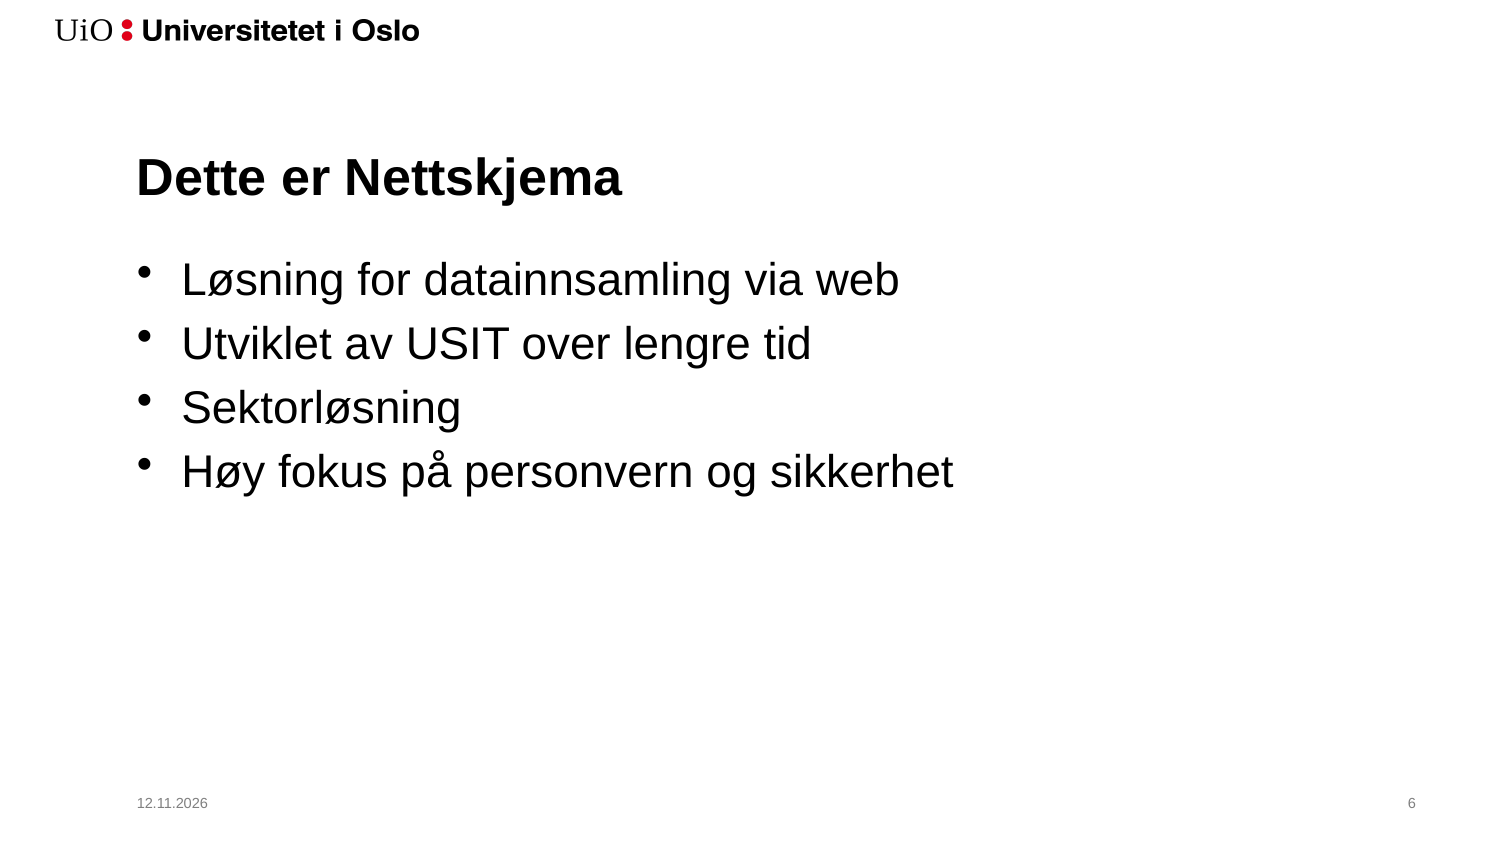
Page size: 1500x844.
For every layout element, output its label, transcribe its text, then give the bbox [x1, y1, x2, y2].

slide_number 7 [1315, 787, 1429, 844]
title Dette er Nettskjema [125, 104, 1425, 243]
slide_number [124, 787, 438, 844]
picture [55, 19, 419, 41]
list Løsning for datainnsamling via web Utviklet av USIT over lengre tid Sektorløsning Høy fokus på personvern og sikkerhet [125, 243, 1425, 751]
